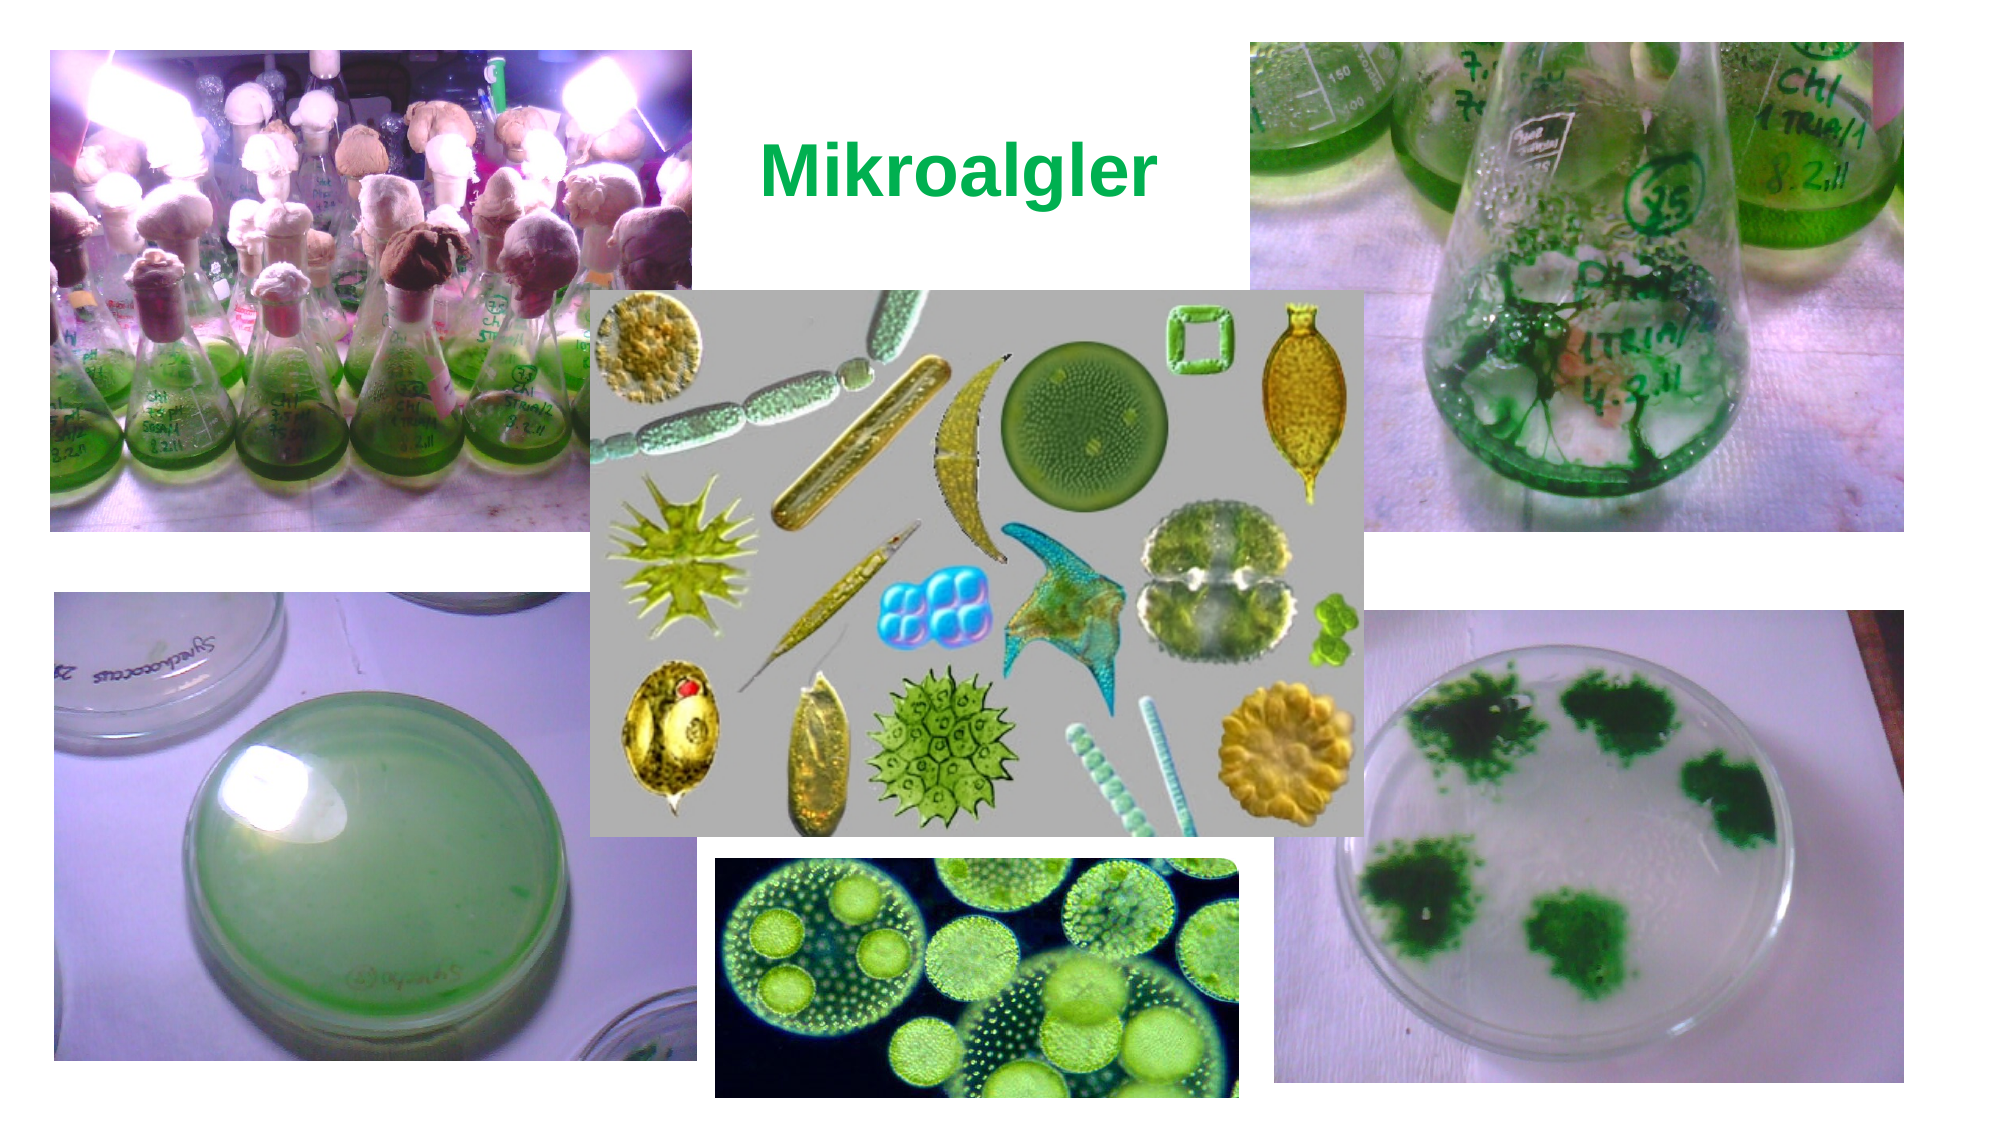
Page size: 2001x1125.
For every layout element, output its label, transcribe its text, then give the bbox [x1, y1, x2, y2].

picture [50, 42, 1904, 1083]
picture [715, 858, 1239, 1098]
text_box Mikroalgler [744, 113, 1209, 219]
